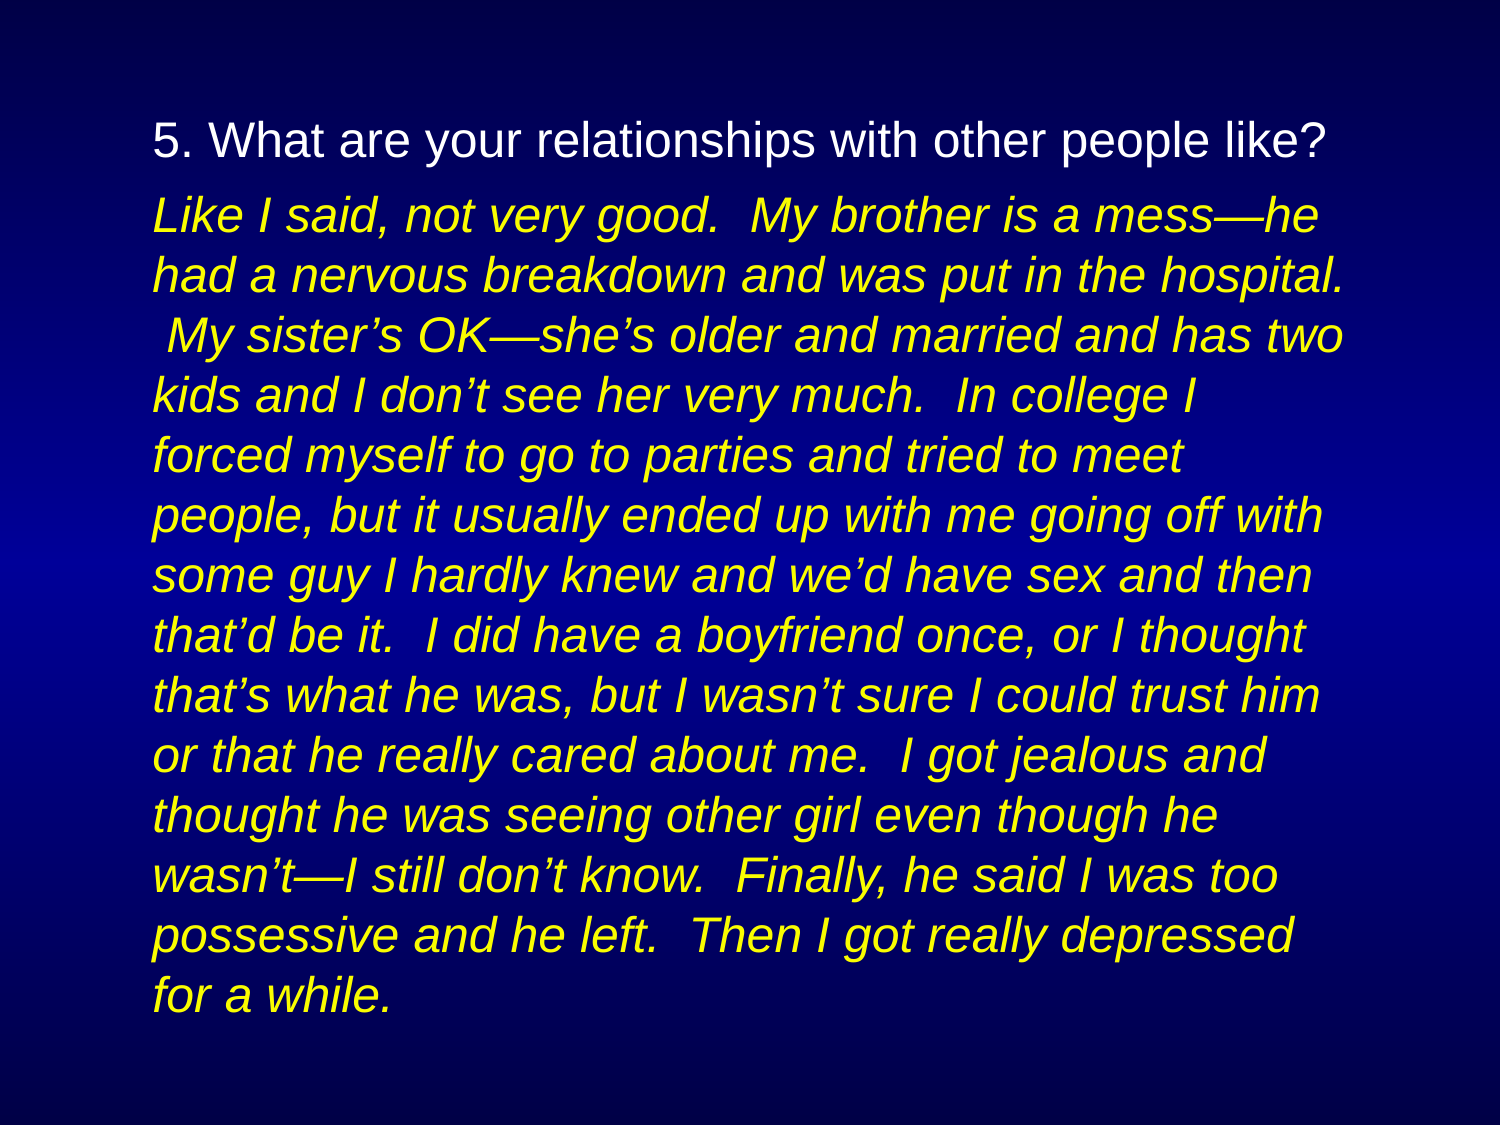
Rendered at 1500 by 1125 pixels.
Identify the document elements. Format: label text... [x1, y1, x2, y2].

list 5. What are your relationships with other people like? Like I said, not very good. My brother is a mess—he had a nervous breakdown and was put in the hospital. My sister’s OK—she’s older and married and has two kids and I don’t see her very much. In college I forced myself to go to parties and tried to meet people, but it usually ended up with me going off with some guy I hardly knew and we’d have sex and then that’d be it. I did have a boyfriend once, or I thought that’s what he was, but I wasn’t sure I could trust him or that he really cared about me. I got jealous and thought he was seeing other girl even though he wasn’t—I still don’t know. Finally, he said I was too possessive and he left. Then I got really depressed for a while. [137, 99, 1363, 1013]
